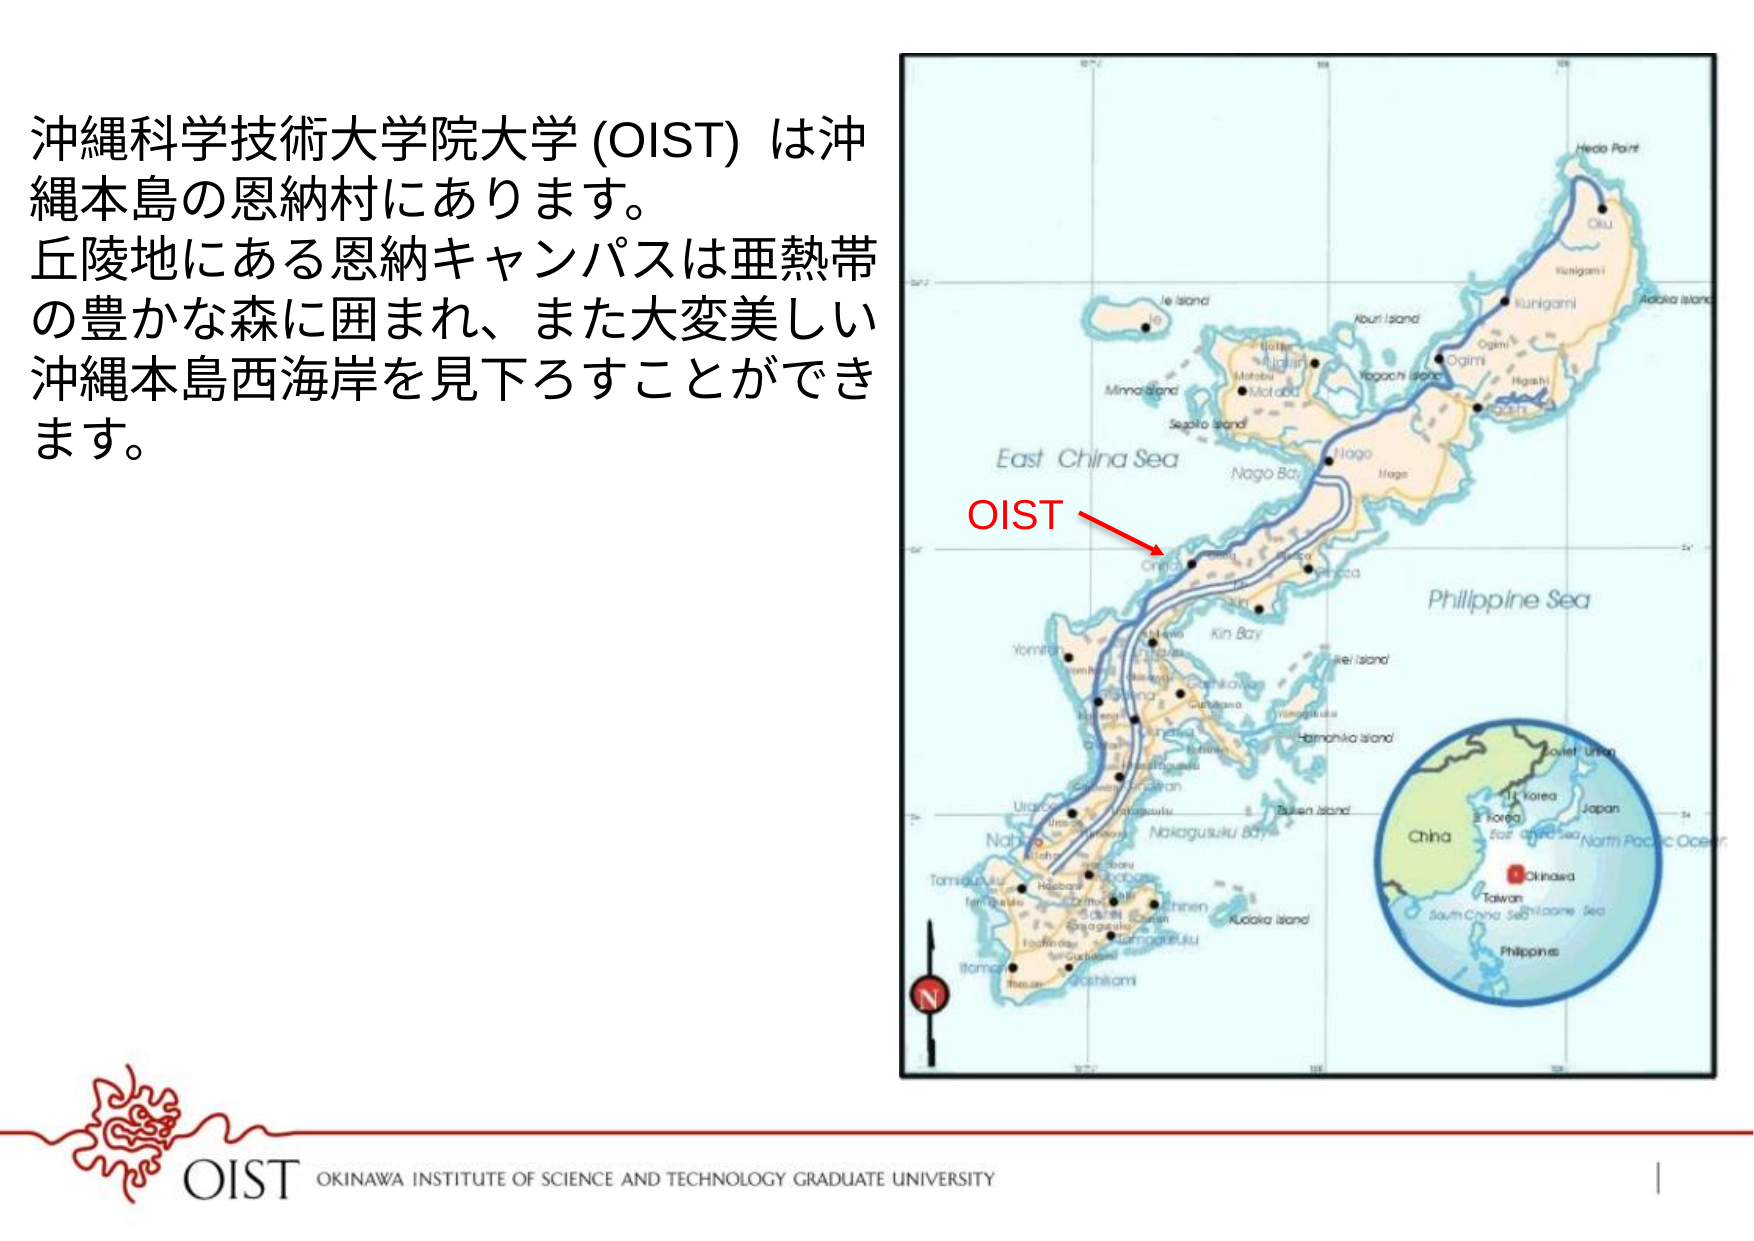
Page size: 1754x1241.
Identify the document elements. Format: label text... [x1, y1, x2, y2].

text_box 沖縄科学技術大学院大学(OIST) は沖縄本島の恩納村にあります。 丘陵地にある恩納キャンパスは亜熱帯の豊かな森に囲まれ、また大変美しい沖縄本島西海岸を見下ろすことができます。 [14, 100, 894, 476]
picture [0, 0, 1754, 1241]
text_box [1079, 512, 1165, 556]
